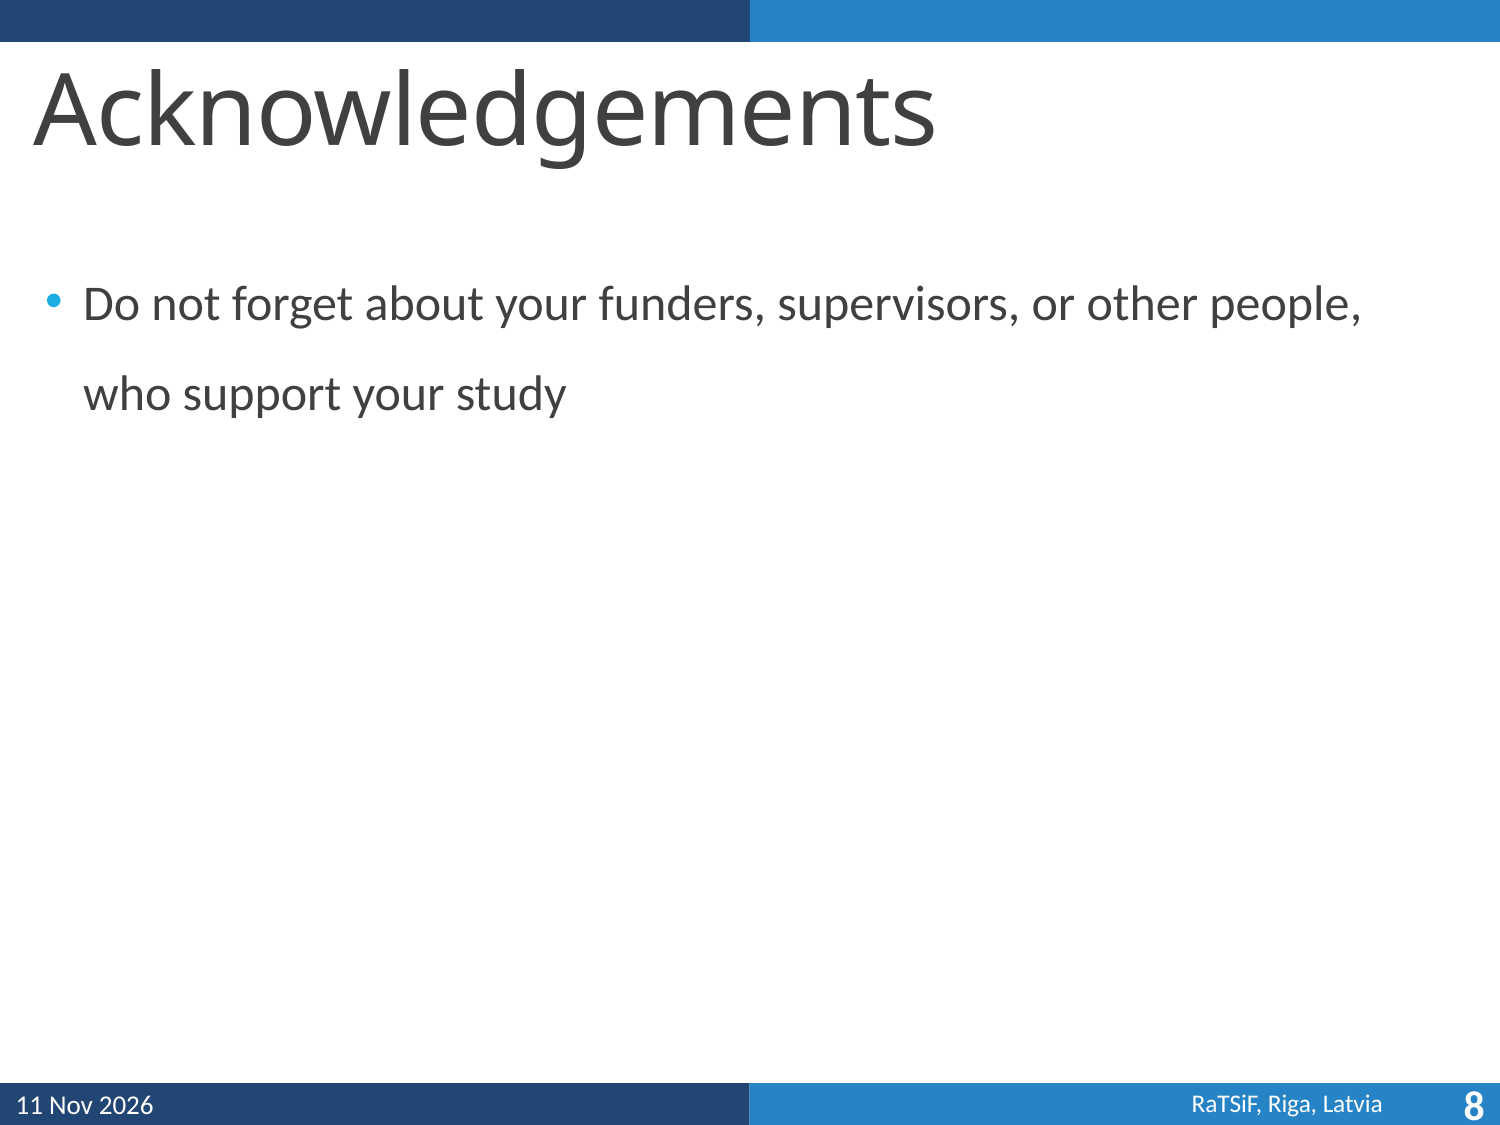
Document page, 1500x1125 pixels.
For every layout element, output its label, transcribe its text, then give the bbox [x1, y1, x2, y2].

slide_number 8 [1401, 1082, 1500, 1125]
title Acknowledgements [0, 56, 1500, 219]
list Do not forget about your funders, supervisors, or other people, who support your study [45, 232, 1451, 1059]
slide_number 15-Sep-21 [0, 1082, 181, 1125]
